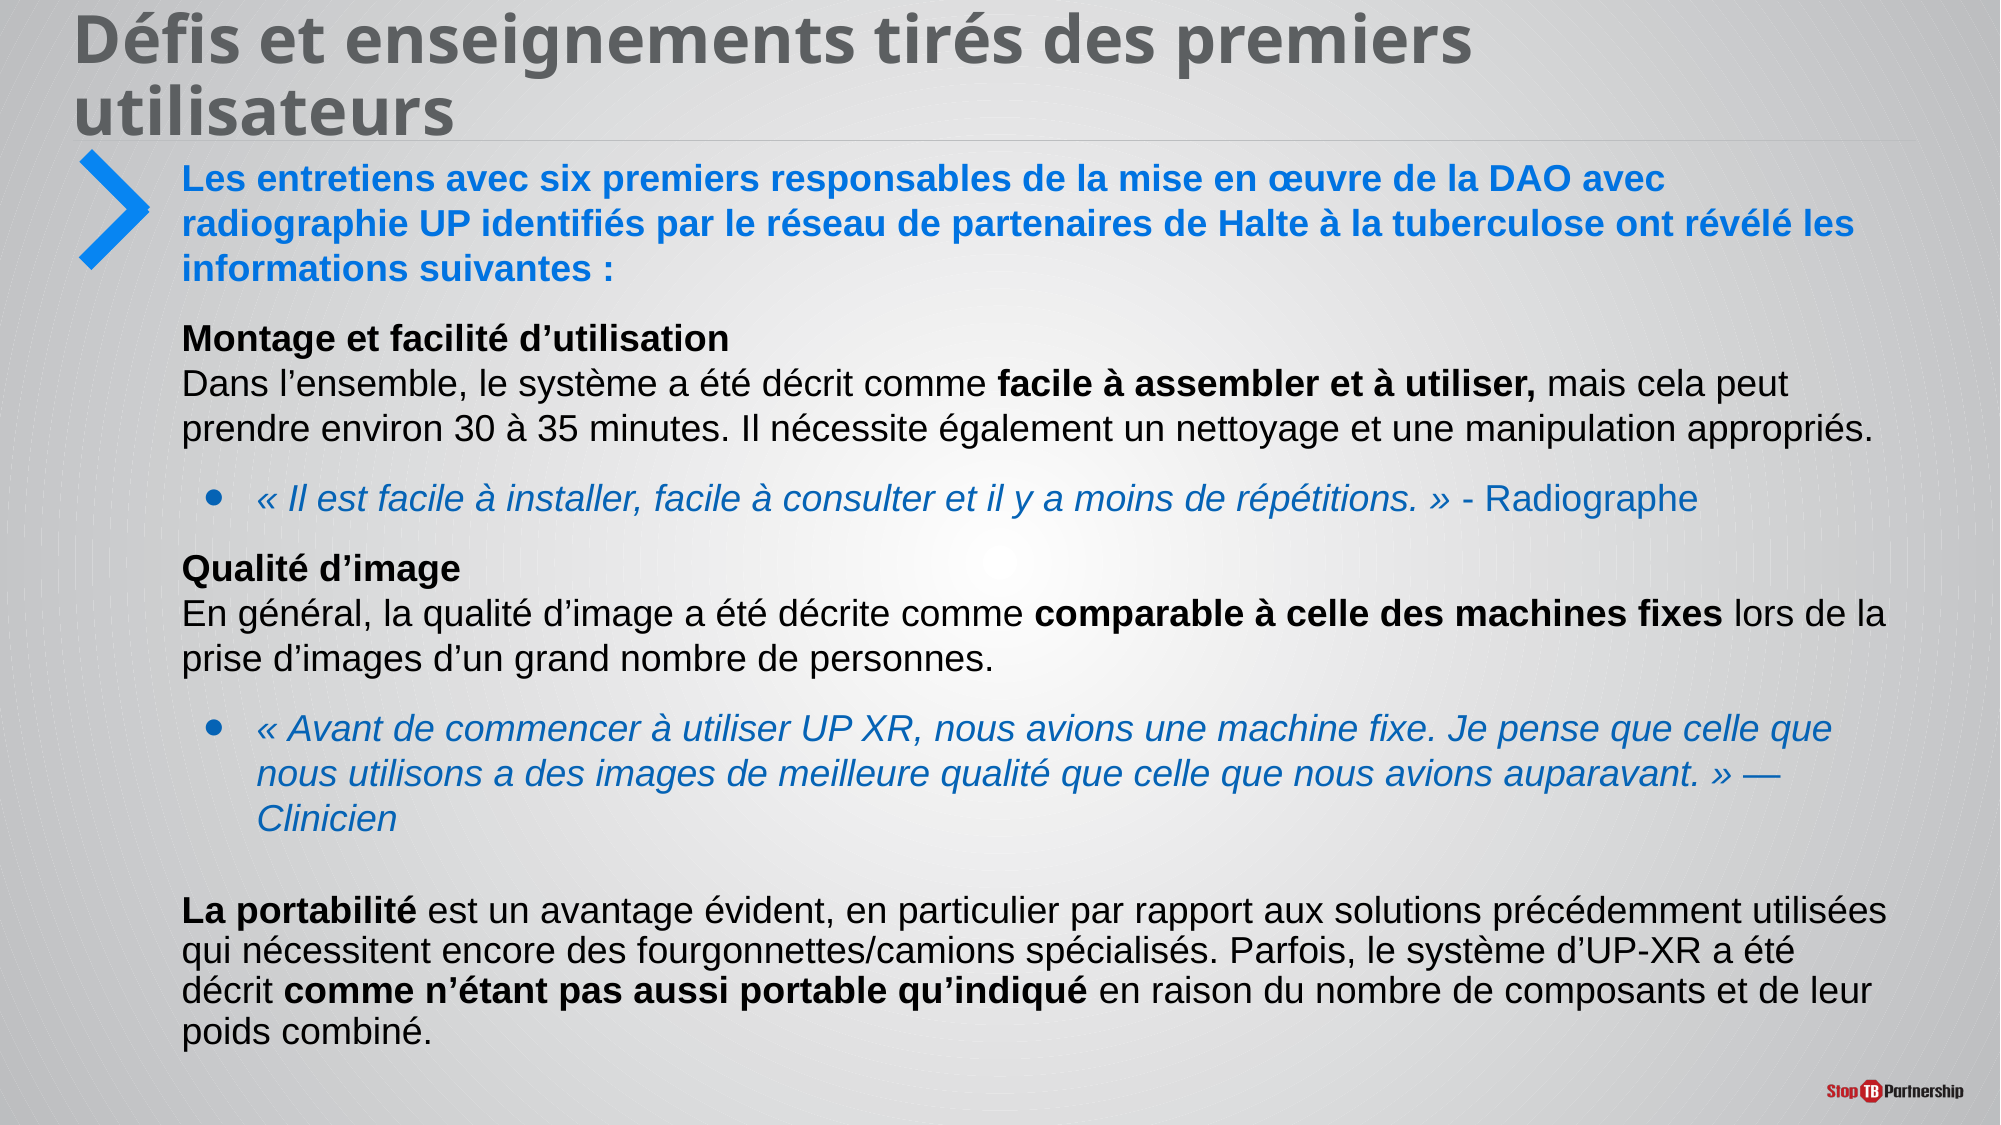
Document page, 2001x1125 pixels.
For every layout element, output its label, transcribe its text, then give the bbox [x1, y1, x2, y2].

picture [1826, 1079, 1965, 1104]
list Les entretiens avec six premiers responsables de la mise en œuvre de la DAO avec radiographie UP identifiés par le réseau de partenaires de Halte à la tuberculose ont révélé les informations suivantes : Montage et facilité d’utilisation Dans l’ensemble, le système a été décrit comme facile à assembler et à utiliser, mais cela peut prendre environ 30 à 35 minutes. Il nécessite également un nettoyage et une manipulation appropriés. « Il est facile à installer, facile à consulter et il y a moins de répétitions. » - Radiographe Qualité d’image En général, la qualité d’image a été décrite comme comparable à celle des machines fixes lors de la prise d’images d’un grand nombre de personnes. « Avant de commencer à utiliser UP XR, nous avions une machine fixe. Je pense que celle que nous utilisons a des images de meilleure qualité que celle que nous avions auparavant. » —Clinicien La portabilité est un avantage évident, en particulier par rapport aux solutions précédemment utilisées qui nécessitent encore des fourgonnettes/camions spécialisés. Parfois, le système d’UP-XR a été décrit comme n’étant pas aussi portable qu’indiqué en raison du nombre de composants et de leur poids combiné. [181, 146, 1894, 979]
title Défis et enseignements tirés des premiers utilisateurs [72, 15, 1855, 141]
